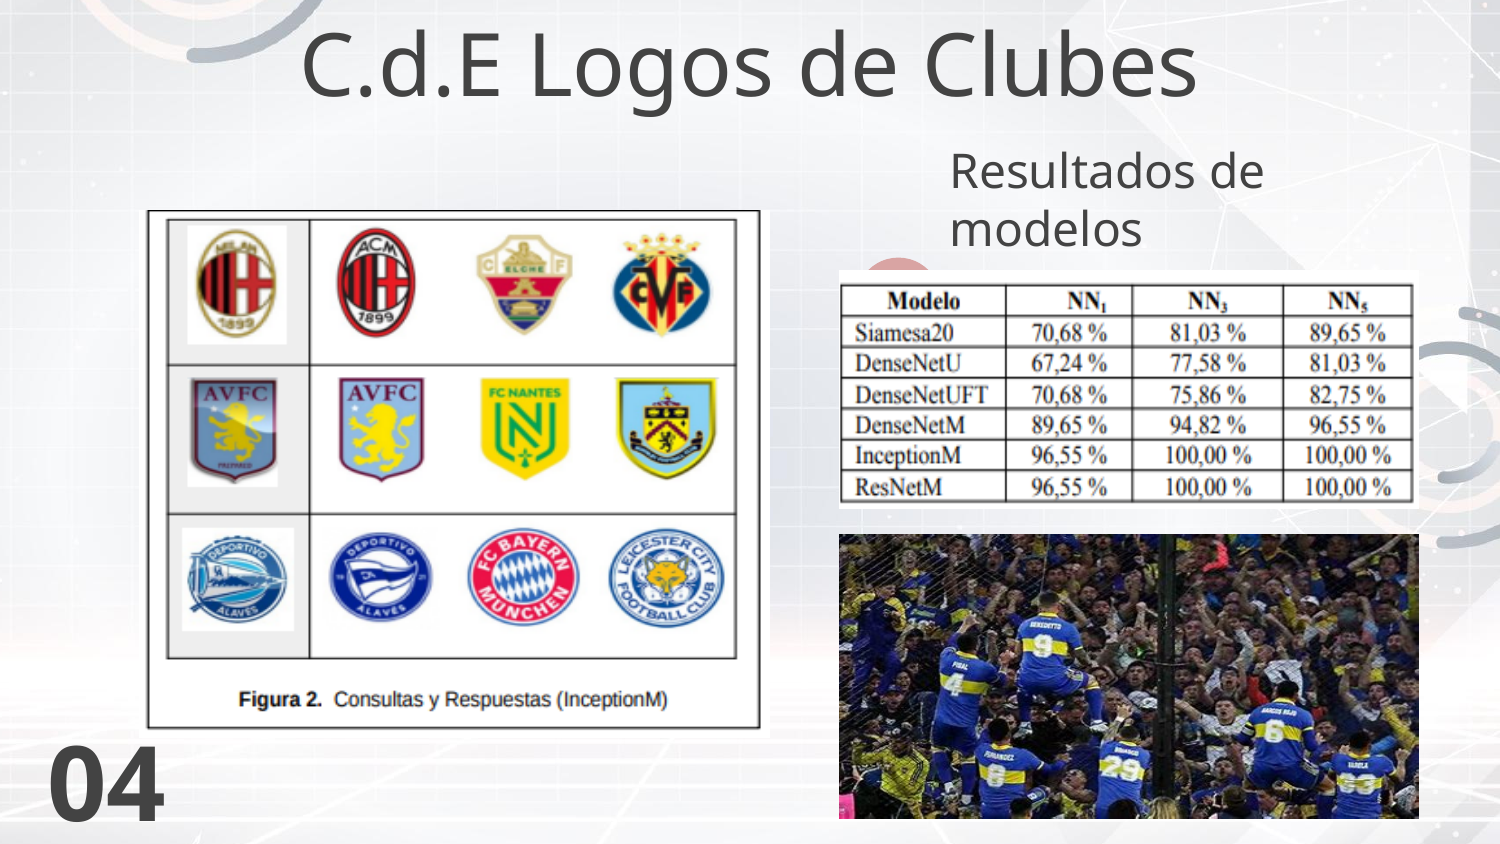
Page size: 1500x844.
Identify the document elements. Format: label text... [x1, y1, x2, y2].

picture [0, 0, 1500, 844]
text_box [879, 263, 917, 269]
title 04 [32, 722, 216, 837]
title C.d.E Logos de Clubes [118, 14, 1382, 109]
text_box Resultados de modelos [934, 159, 1338, 269]
